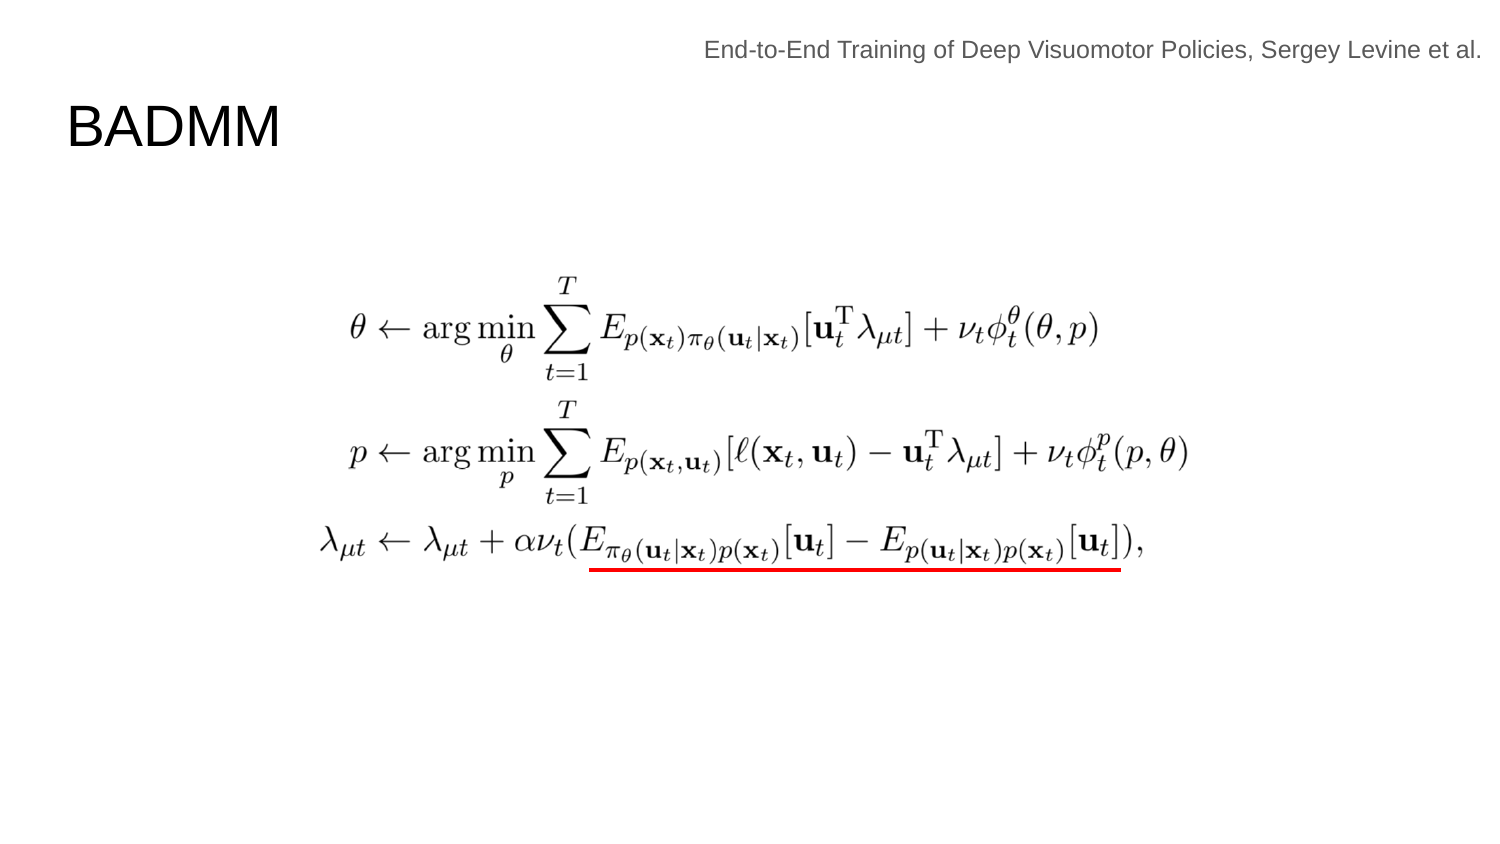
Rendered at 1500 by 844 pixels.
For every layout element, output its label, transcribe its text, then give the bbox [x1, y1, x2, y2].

title BADMM [51, 72, 1449, 167]
picture [300, 265, 1200, 578]
text_box End-to-End Training of Deep Visuomotor Policies, Sergey Levine et al. [689, 13, 1500, 73]
